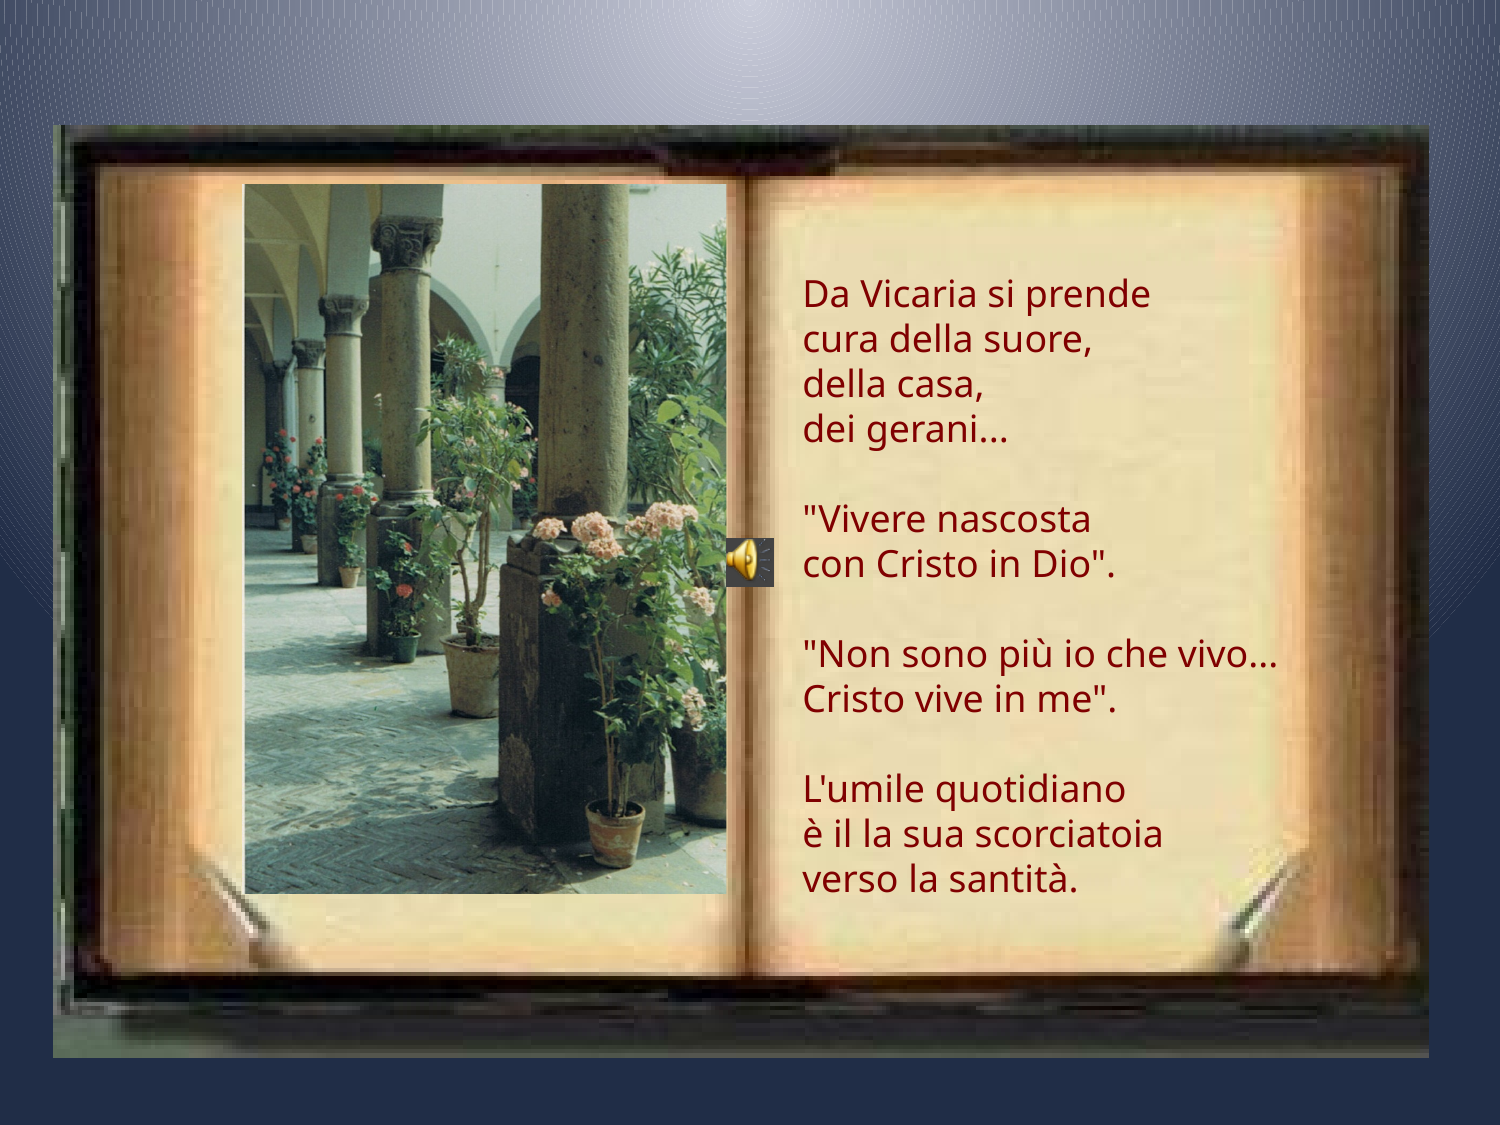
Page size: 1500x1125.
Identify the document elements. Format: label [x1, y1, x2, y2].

picture [52, 125, 1429, 1058]
